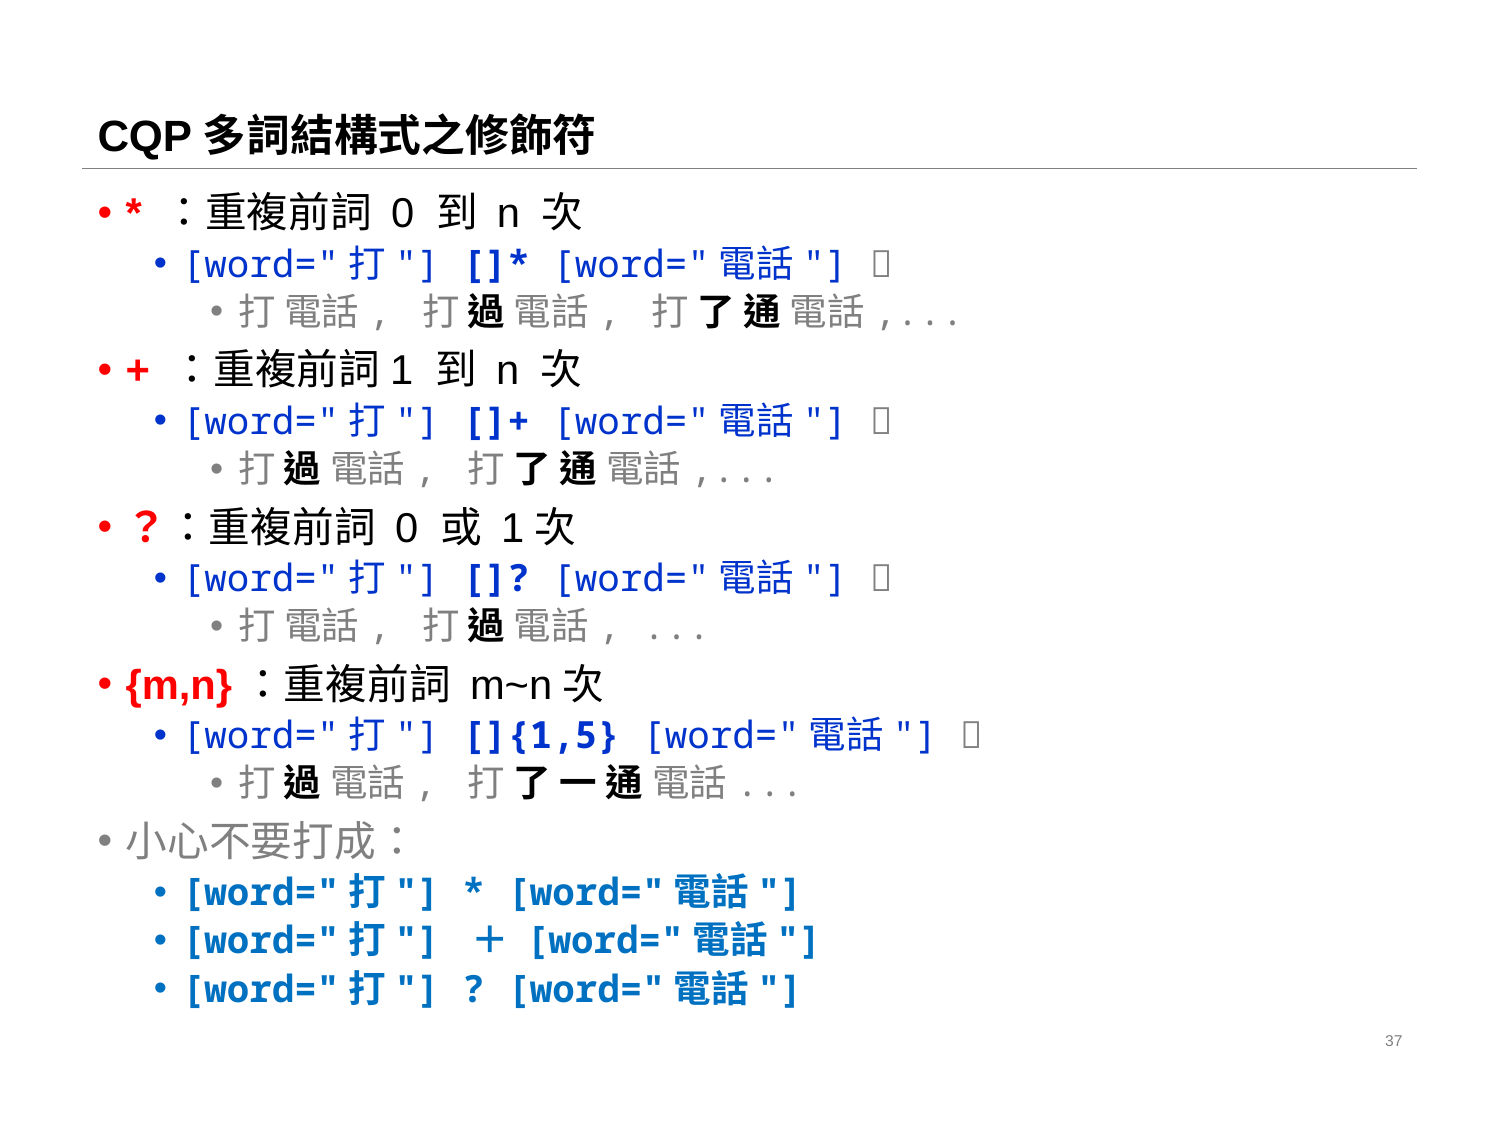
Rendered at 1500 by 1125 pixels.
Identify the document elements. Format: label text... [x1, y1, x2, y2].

list * ：重複前詞 0 到 n 次 [word="打"] []* [word="電話"]  打 電話, 打 過 電話, 打 了 通 電話,... + ：重複前詞1 到 n 次 [word="打"] []+ [word="電話"]  打 過 電話, 打 了 通 電話,... ？：重複前詞 0 或 1次 [word="打"] []? [word="電話"]  打 電話, 打 過 電話, ... {m,n}：重複前詞 m~n次 [word="打"] []{1,5} [word="電話"]  打 過 電話, 打 了 一 通 電話... 小心不要打成： [word="打"] * [word="電話"] [word="打"] ＋ [word="電話"] [word="打"] ? [word="電話"] [82, 184, 1418, 1008]
slide_number 37 [1059, 1023, 1418, 1058]
title CQP多詞結構式之修飾符 [82, 0, 1418, 169]
